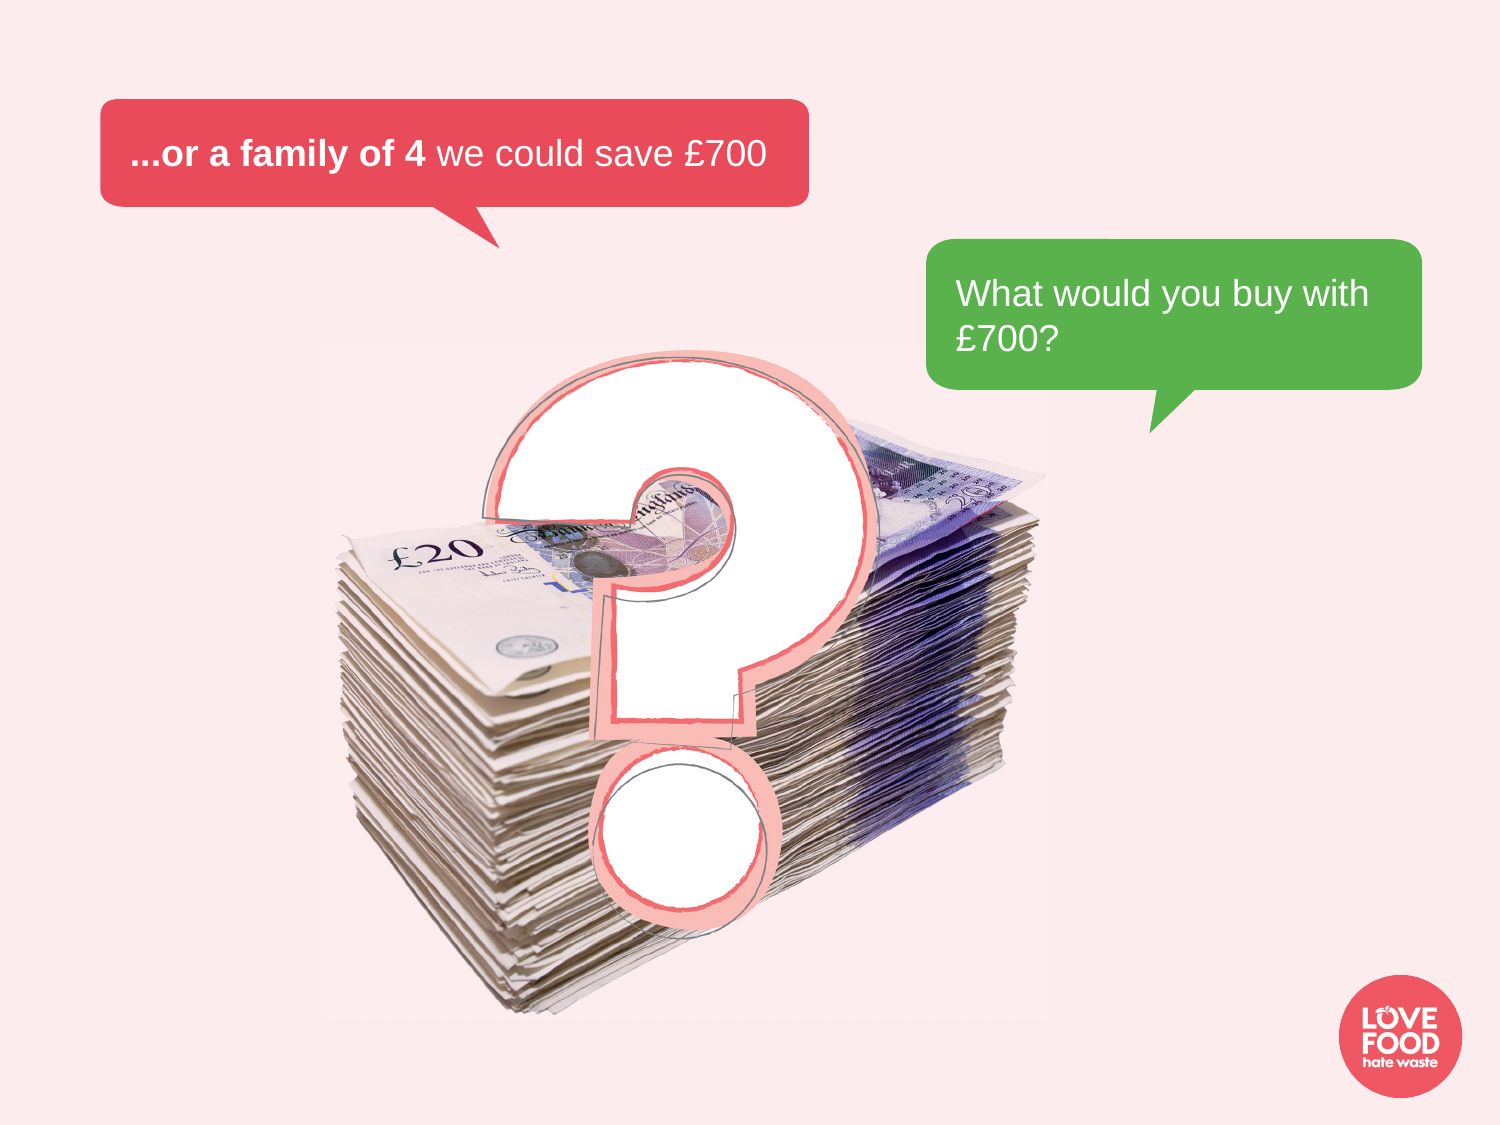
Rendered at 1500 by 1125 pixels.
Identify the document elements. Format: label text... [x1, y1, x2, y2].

text_box ...or a family of 4 we could save £700 [99, 98, 811, 250]
picture [1338, 974, 1463, 1099]
text_box What would you buy with £700? [925, 237, 1424, 437]
picture [326, 345, 1050, 1022]
